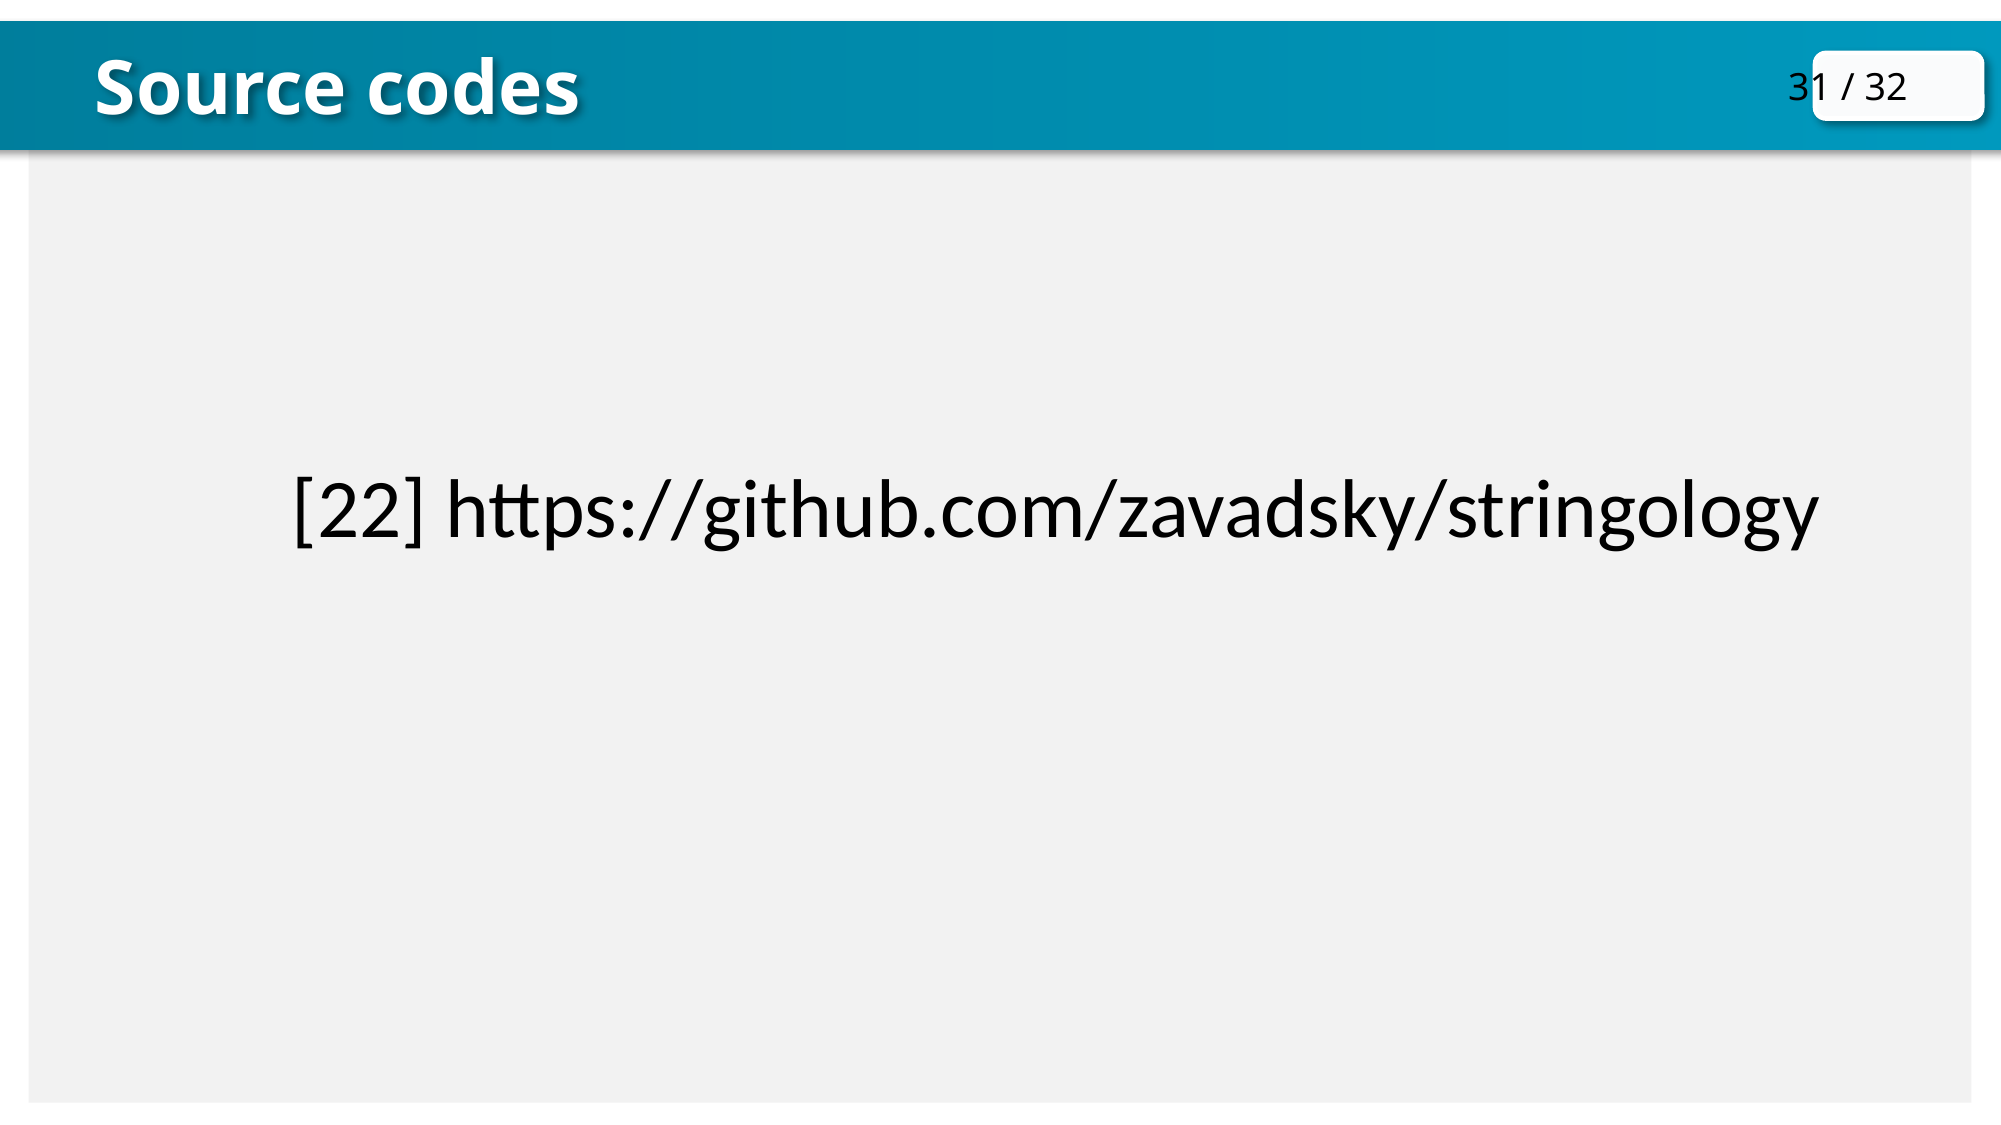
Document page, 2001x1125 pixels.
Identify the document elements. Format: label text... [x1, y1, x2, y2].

text_box Source codes [80, 31, 1920, 137]
text_box [22] https://github.com/zavadsky/stringology [277, 446, 2000, 562]
